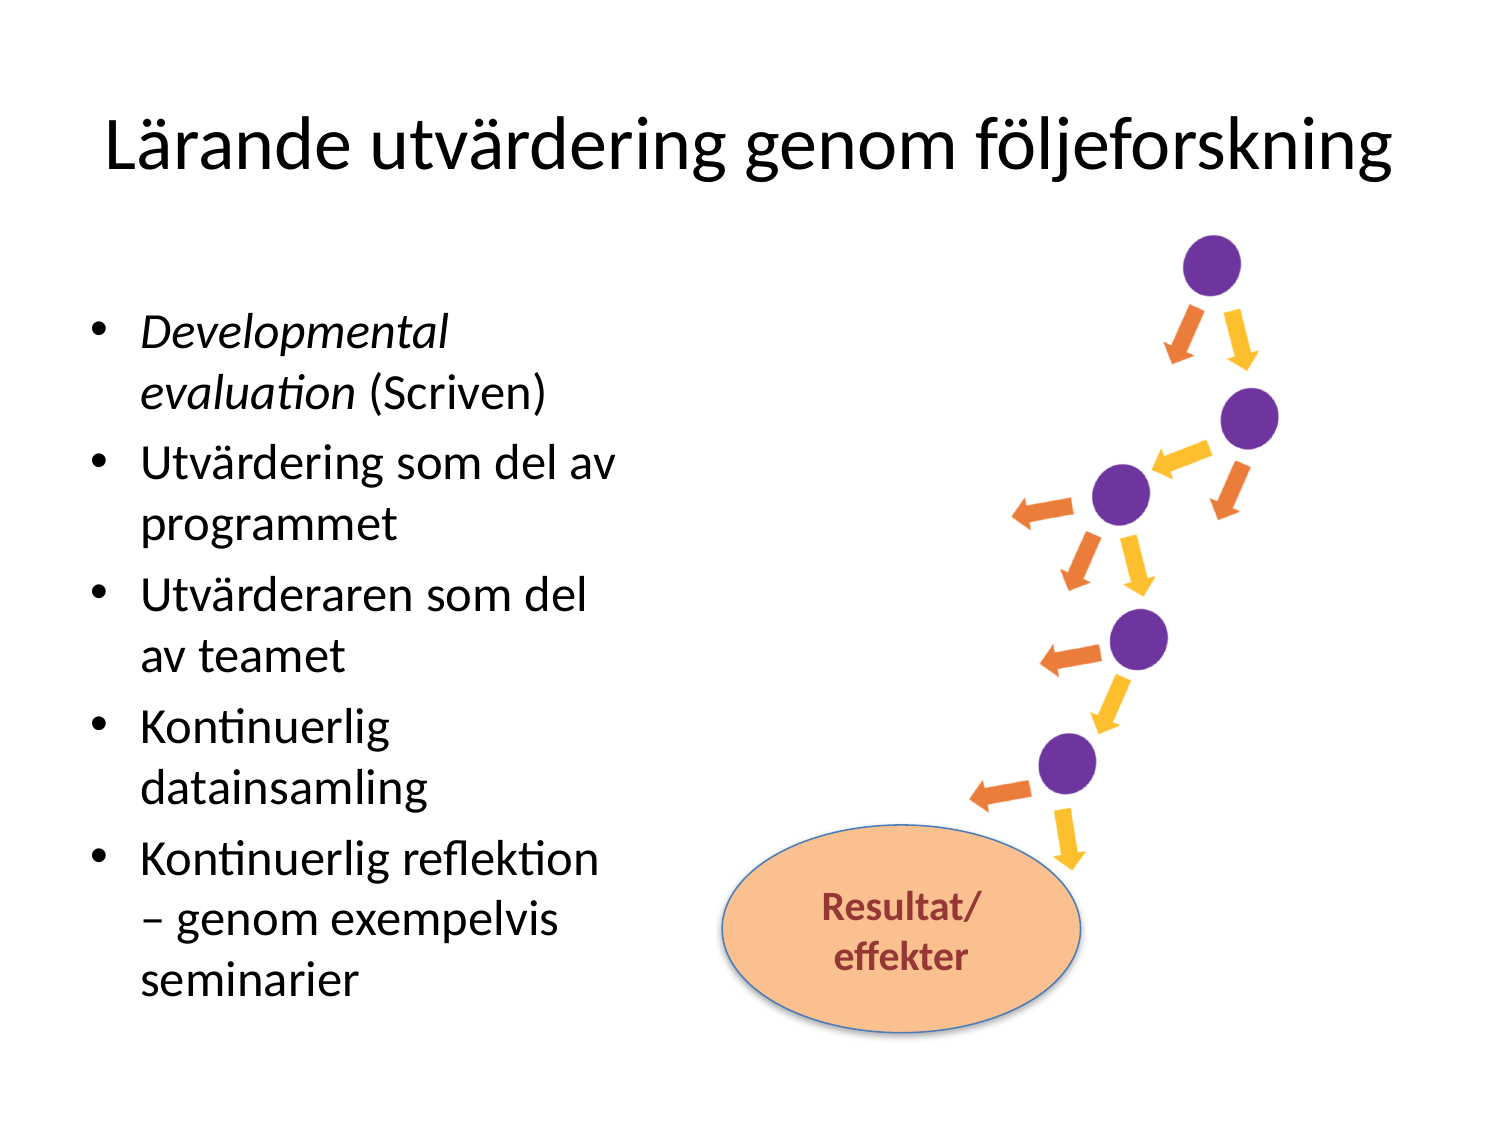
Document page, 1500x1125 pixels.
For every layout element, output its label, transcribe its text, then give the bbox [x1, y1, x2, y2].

list Developmental evaluation (Scriven) Utvärdering som del av programmet Utvärderaren som del av teamet Kontinuerlig datainsamling Kontinuerlig reflektion – genom exempelvis seminarier [75, 290, 634, 1033]
picture [796, 184, 1468, 899]
title Lärande utvärdering genom följeforskning [75, 45, 1425, 233]
text_box Resultat/effekter [721, 824, 1082, 1034]
